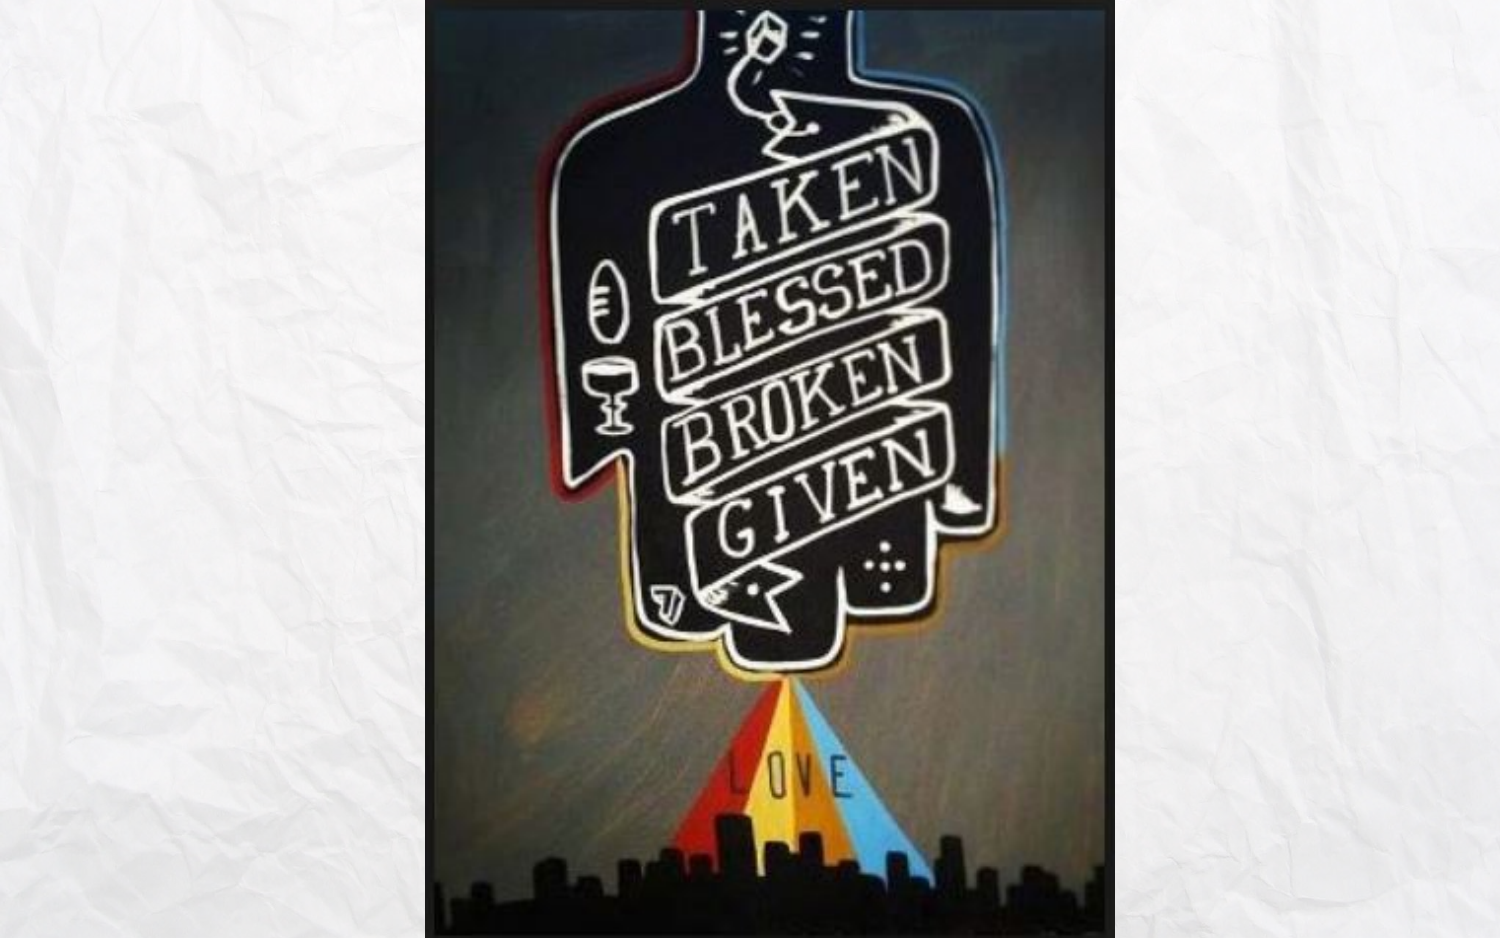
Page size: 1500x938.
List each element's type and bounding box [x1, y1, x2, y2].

picture [424, 0, 1115, 938]
